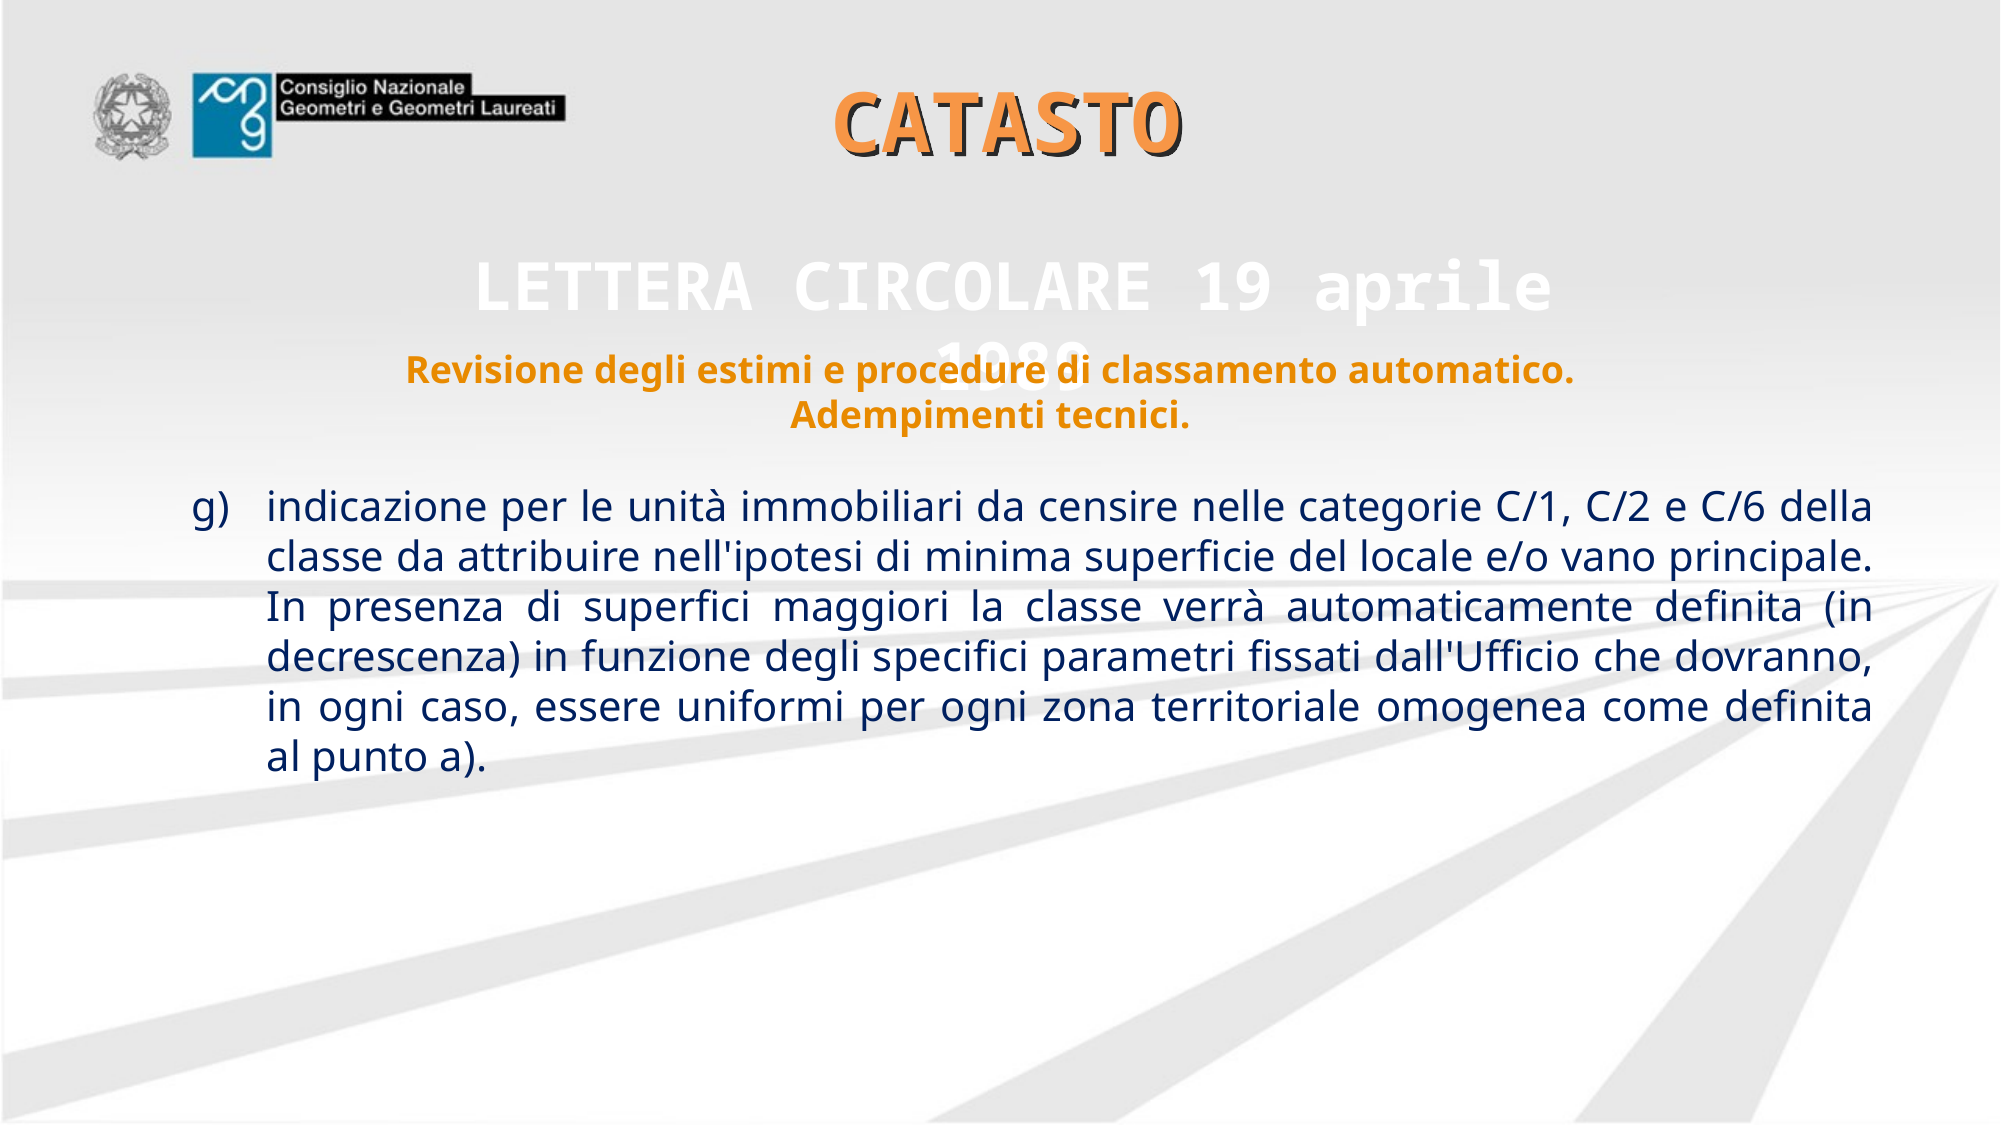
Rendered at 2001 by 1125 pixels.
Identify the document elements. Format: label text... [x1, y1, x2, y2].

title CATASTO [387, 24, 1626, 213]
text_box indicazione per le unità immobiliari da censire nelle categorie C/1, C/2 e C/6 della classe da attribuire nell'ipotesi di minima superficie del locale e/o vano principale. In presenza di superfici maggiori la classe verrà automaticamente definita (in decrescenza) in funzione degli specifici parametri fissati dall'Ufficio che dovranno, in ogni caso, essere uniformi per ogni zona territoriale omogenea come definita al punto a). [177, 472, 1890, 788]
picture [0, 0, 2001, 1125]
text_box Revisione degli estimi e procedure di classamento automatico. Adempimenti tecnici. [369, 338, 1613, 443]
text_box LETTERA CIRCOLARE 19 aprile 1989 [387, 236, 1640, 412]
